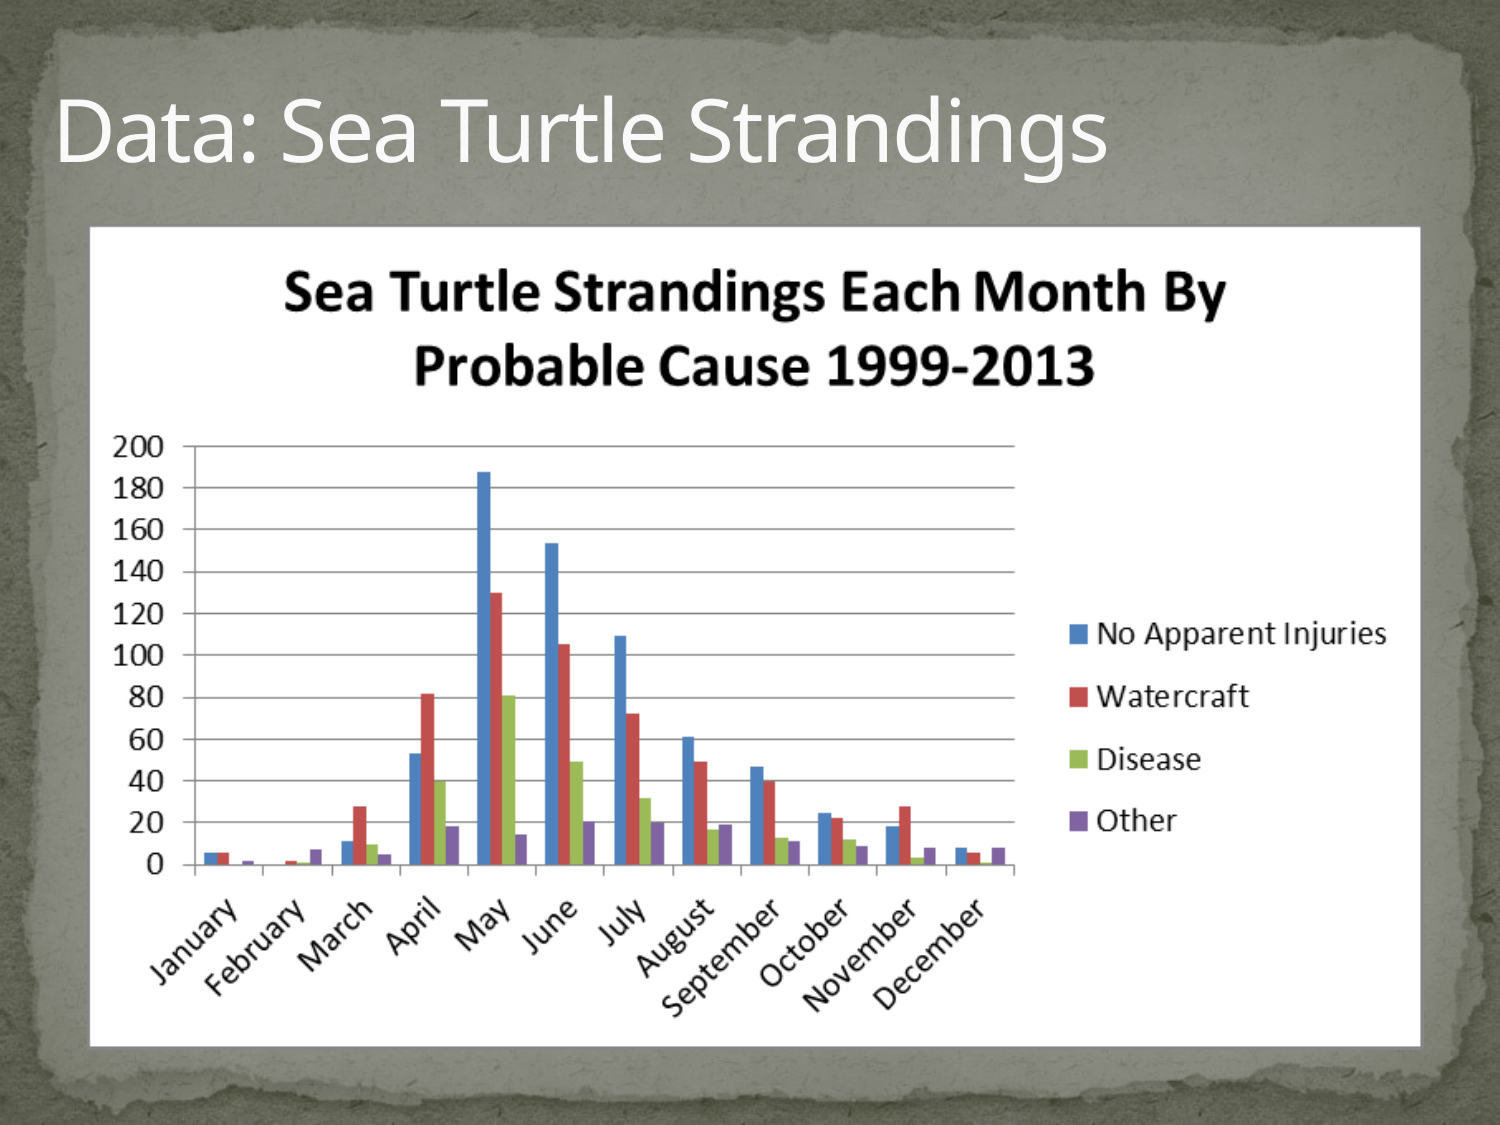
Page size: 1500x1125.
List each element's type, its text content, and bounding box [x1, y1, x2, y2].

title Data: Sea Turtle Strandings [37, 24, 1388, 188]
picture [87, 224, 1424, 1051]
